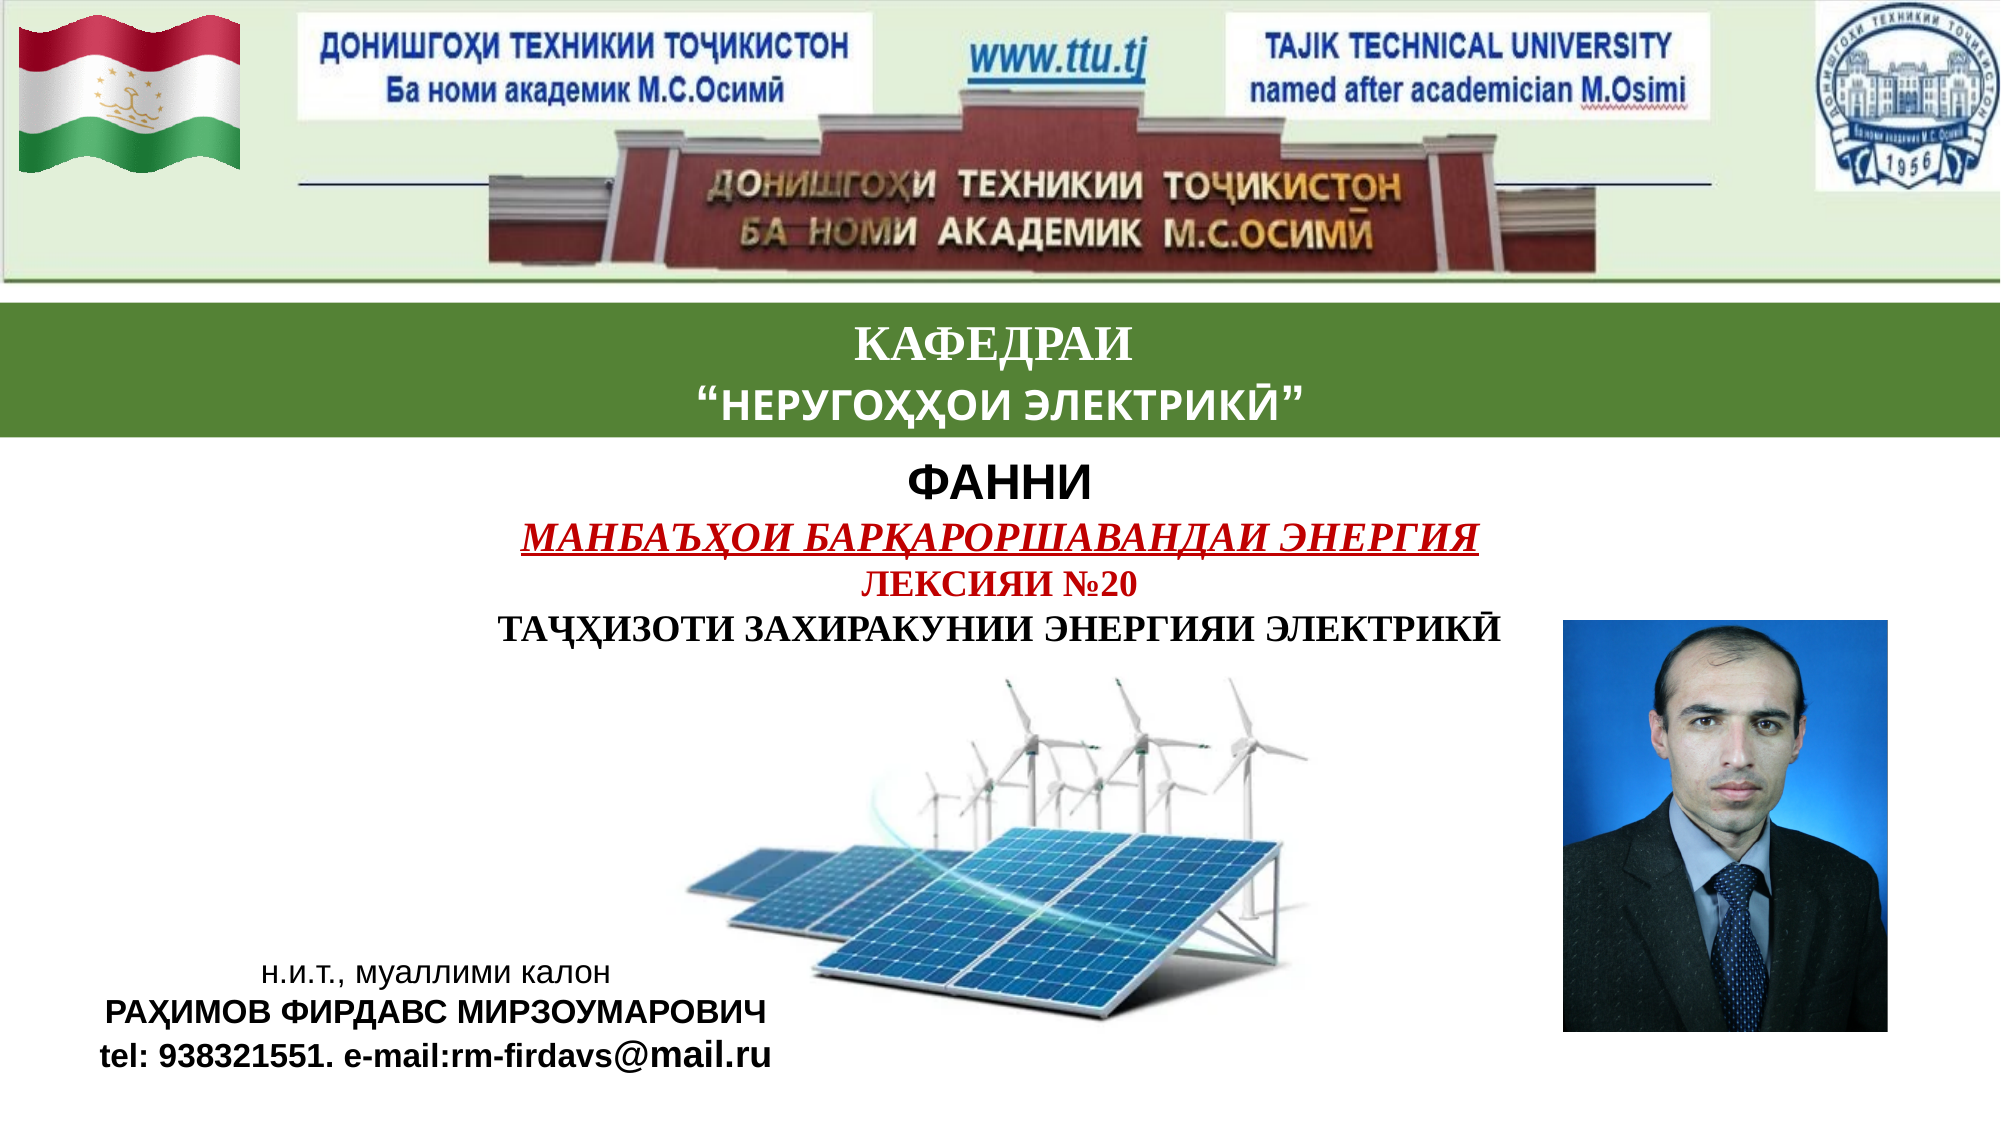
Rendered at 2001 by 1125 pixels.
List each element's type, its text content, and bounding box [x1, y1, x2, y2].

text_box н.и.т., муаллими калон РАҲИМОВ ФИРДАВС МИРЗОУМАРОВИЧ tel: 938321551. e-mail:rm-firdavs@mail.ru [2, 943, 666, 1083]
text_box КАФЕДРАИ “НЕРУГОҲҲОИ ЭЛЕКТРИКӢ” [0, 302, 2000, 438]
picture [0, 0, 2001, 1125]
text_box ФАННИ МАНБАЪҲОИ БАРҚАРОРШАВАНДАИ ЭНЕРГИЯ ЛЕКСИЯИ №20 ТаҶҲИЗОТИ ЗАХИРАКУНИИ ЭНЕРГИЯИ ЭЛЕКТРИКӢ [299, 442, 1701, 657]
